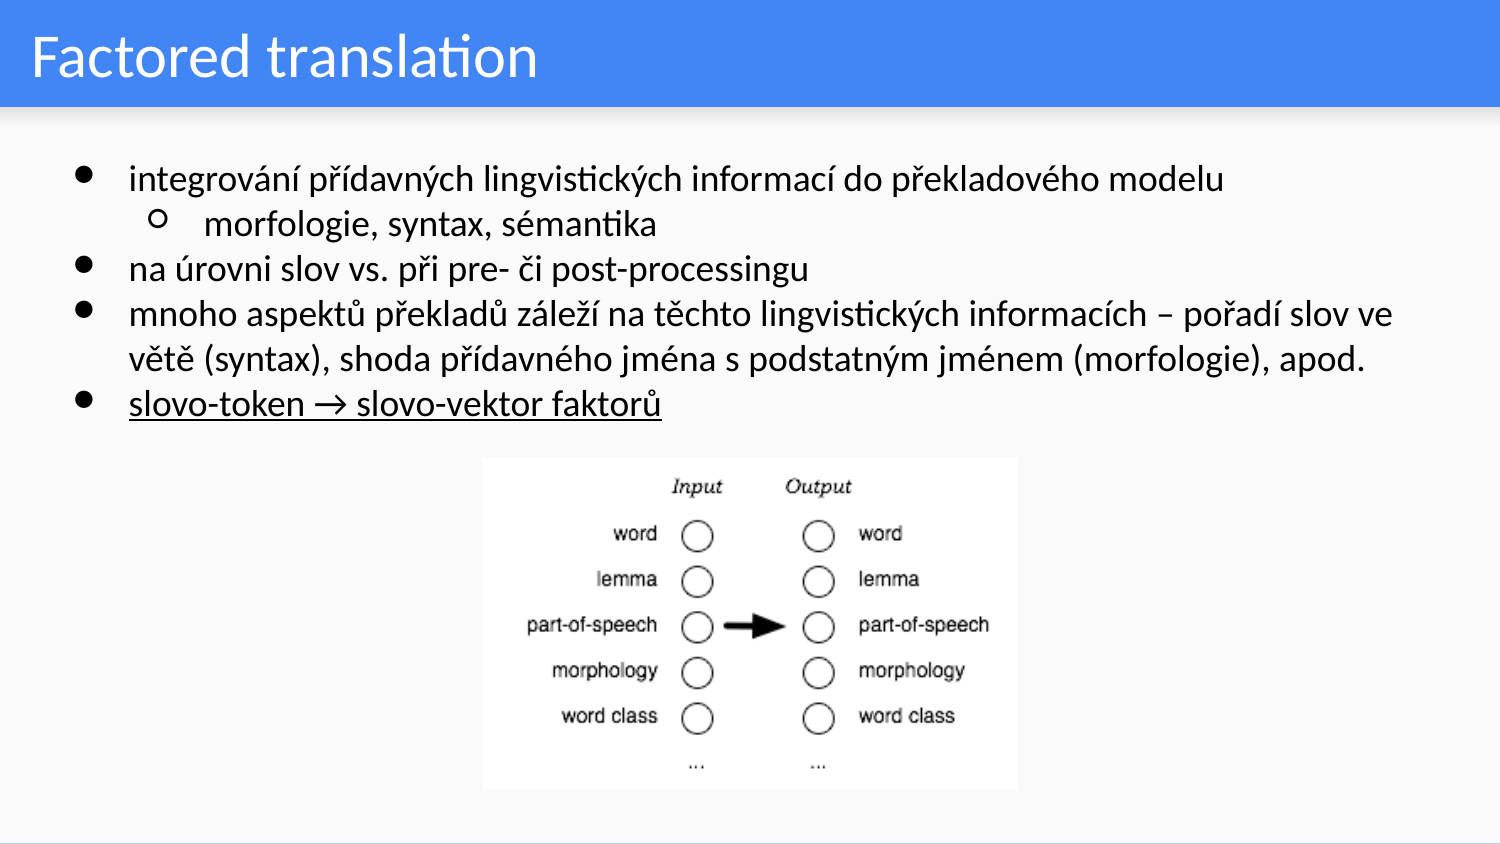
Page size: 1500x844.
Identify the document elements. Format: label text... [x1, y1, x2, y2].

picture [482, 458, 1017, 789]
title Factored translation [16, 2, 1464, 102]
text_box integrování přídavných lingvistických informací do překladového modelu morfologie, syntax, sémantika na úrovni slov vs. při pre- či post-processingu mnoho aspektů překladů záleží na těchto lingvistických informacích – pořadí slov ve větě (syntax), shoda přídavného jména s podstatným jménem (morfologie), apod. slovo-token → slovo-vektor faktorů [38, 138, 1459, 807]
